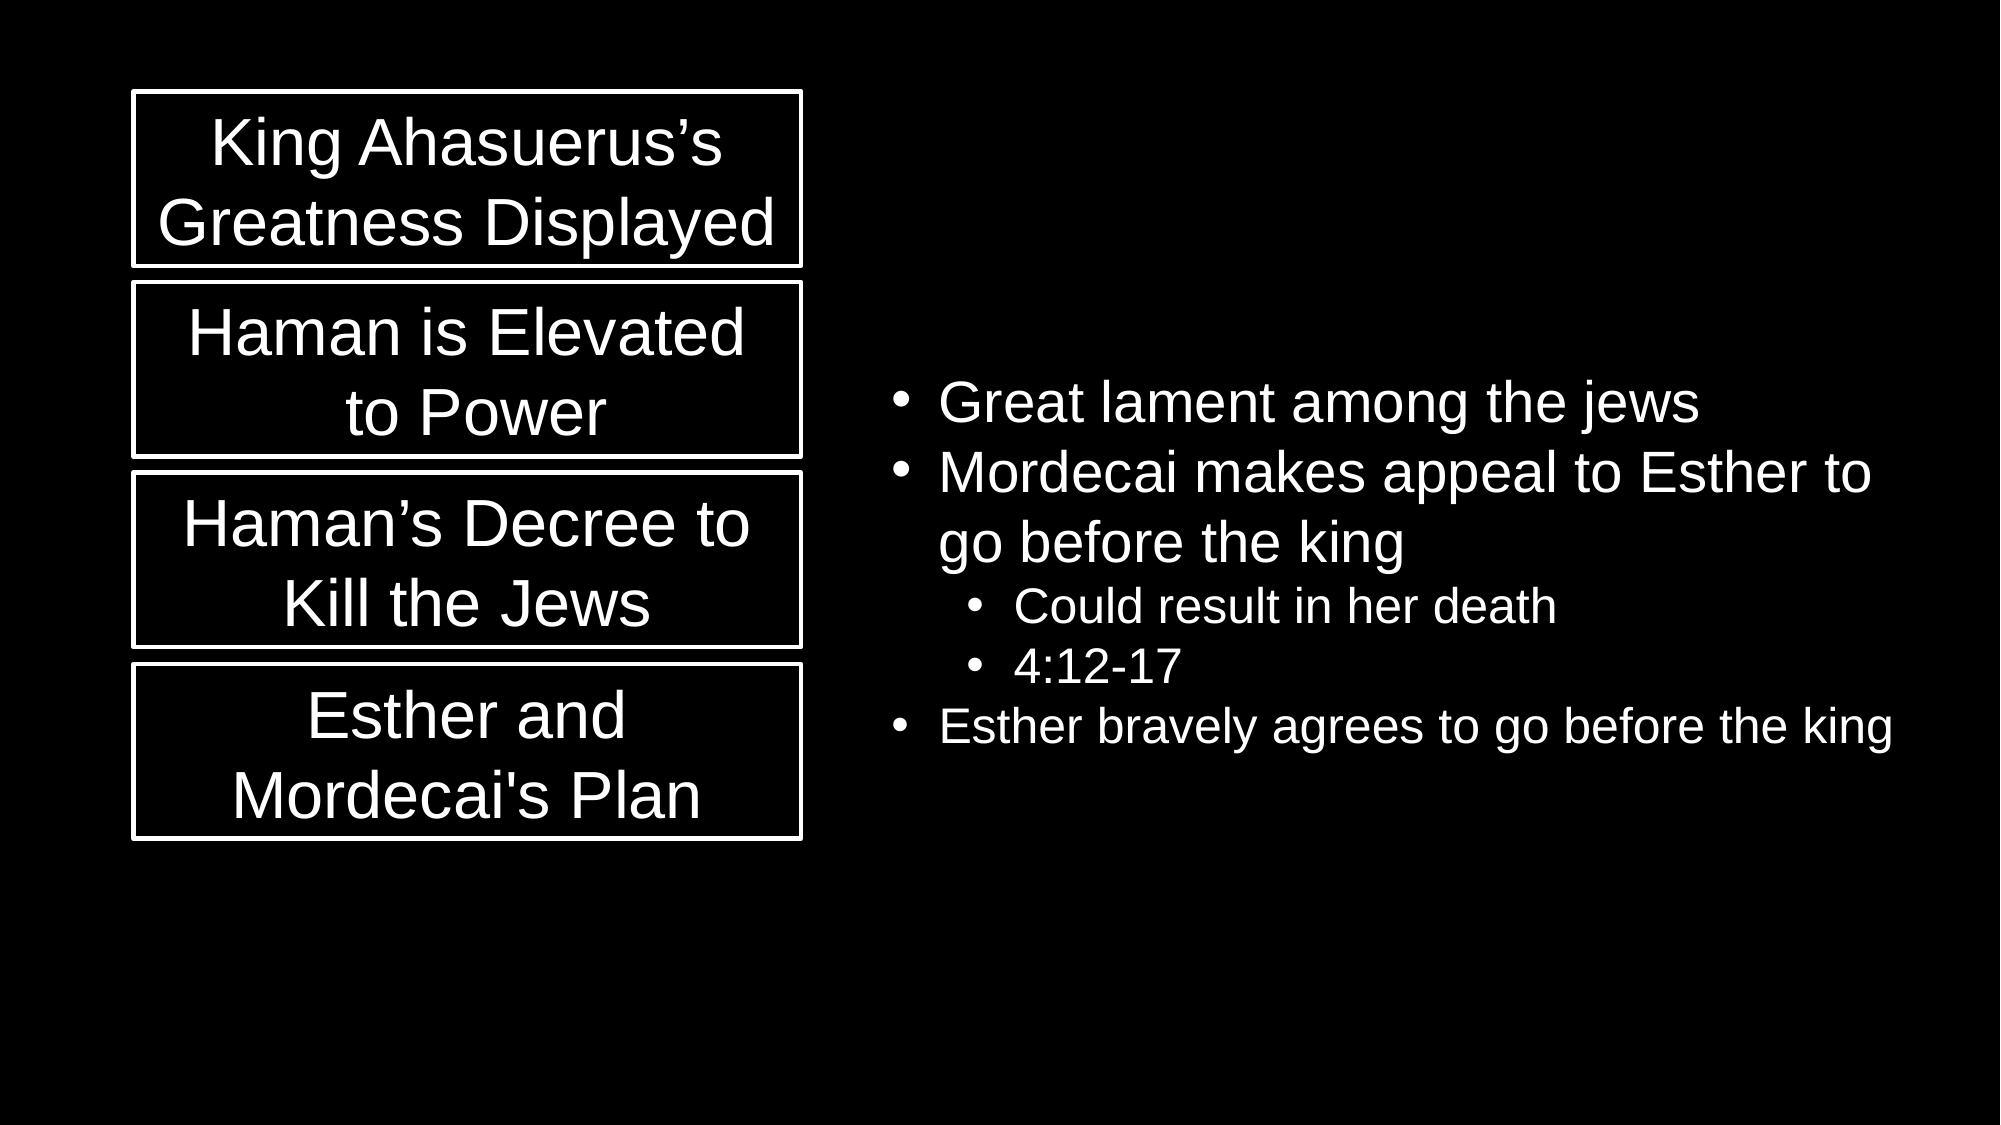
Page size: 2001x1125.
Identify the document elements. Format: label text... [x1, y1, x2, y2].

text_box Haman’s Decree to Kill the Jews [133, 472, 801, 648]
text_box Great lament among the jews Mordecai makes appeal to Esther to go before the king Could result in her death 4:12-17 Esther bravely agrees to go before the king [876, 356, 1921, 762]
text_box Esther and Mordecai's Plan [133, 664, 801, 839]
text_box King Ahasuerus’s Greatness Displayed [133, 91, 801, 266]
text_box Haman is Elevated to Power [133, 281, 801, 457]
